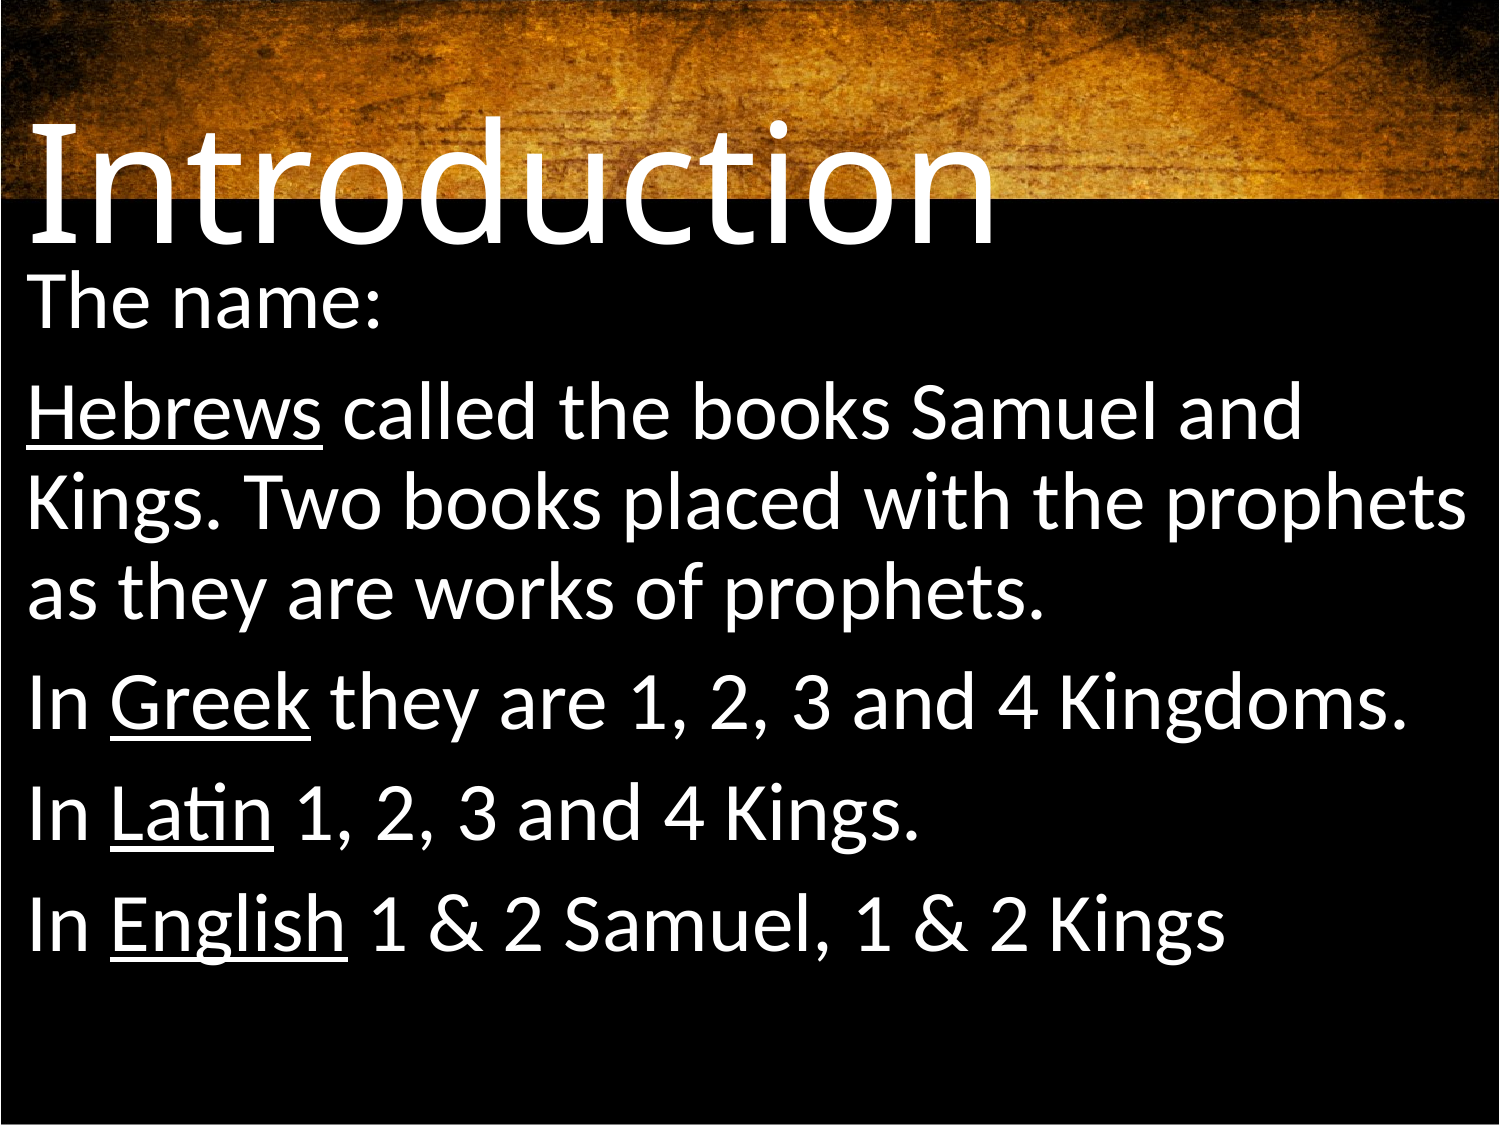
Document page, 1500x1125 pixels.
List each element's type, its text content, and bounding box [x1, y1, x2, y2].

title Introduction [11, 77, 1488, 249]
list The name: Hebrews called the books Samuel and Kings. Two books placed with the prophets as they are works of prophets. In Greek they are 1, 2, 3 and 4 Kingdoms. In Latin 1, 2, 3 and 4 Kings. In English 1 & 2 Samuel, 1 & 2 Kings [11, 249, 1488, 1115]
picture [0, 0, 1500, 1125]
